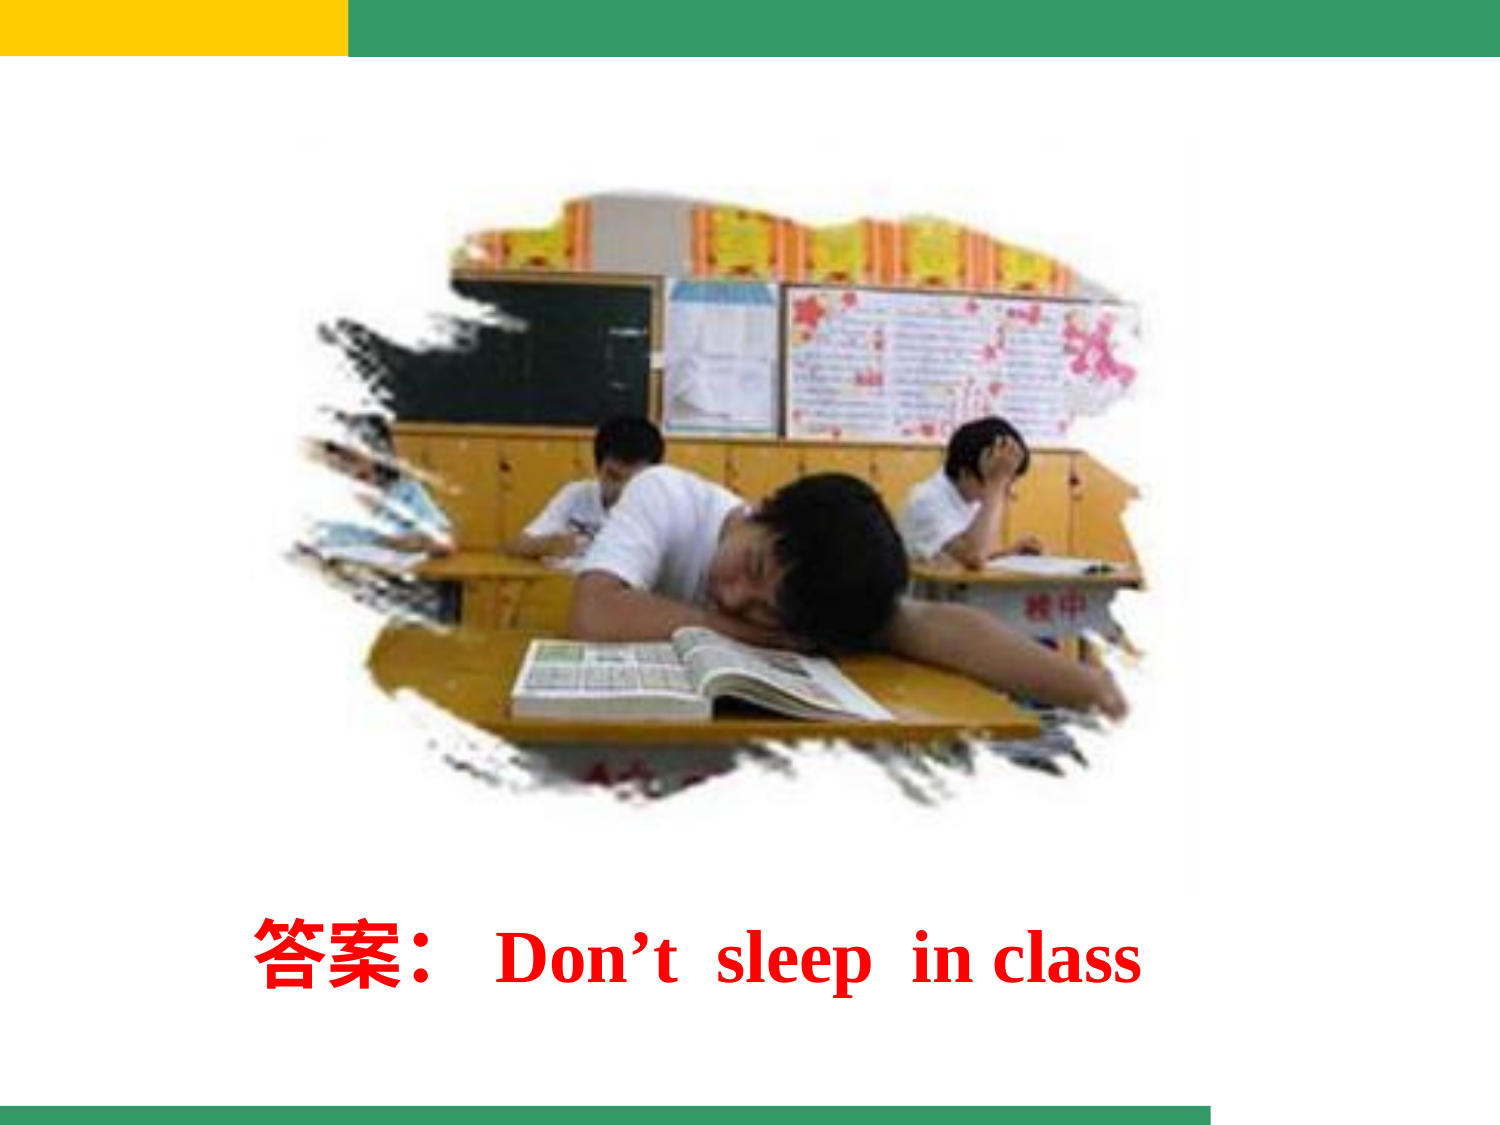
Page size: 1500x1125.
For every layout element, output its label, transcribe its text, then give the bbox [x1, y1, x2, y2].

picture [249, 137, 1198, 901]
text_box 答案：Don’t sleep in class [237, 899, 1175, 1005]
